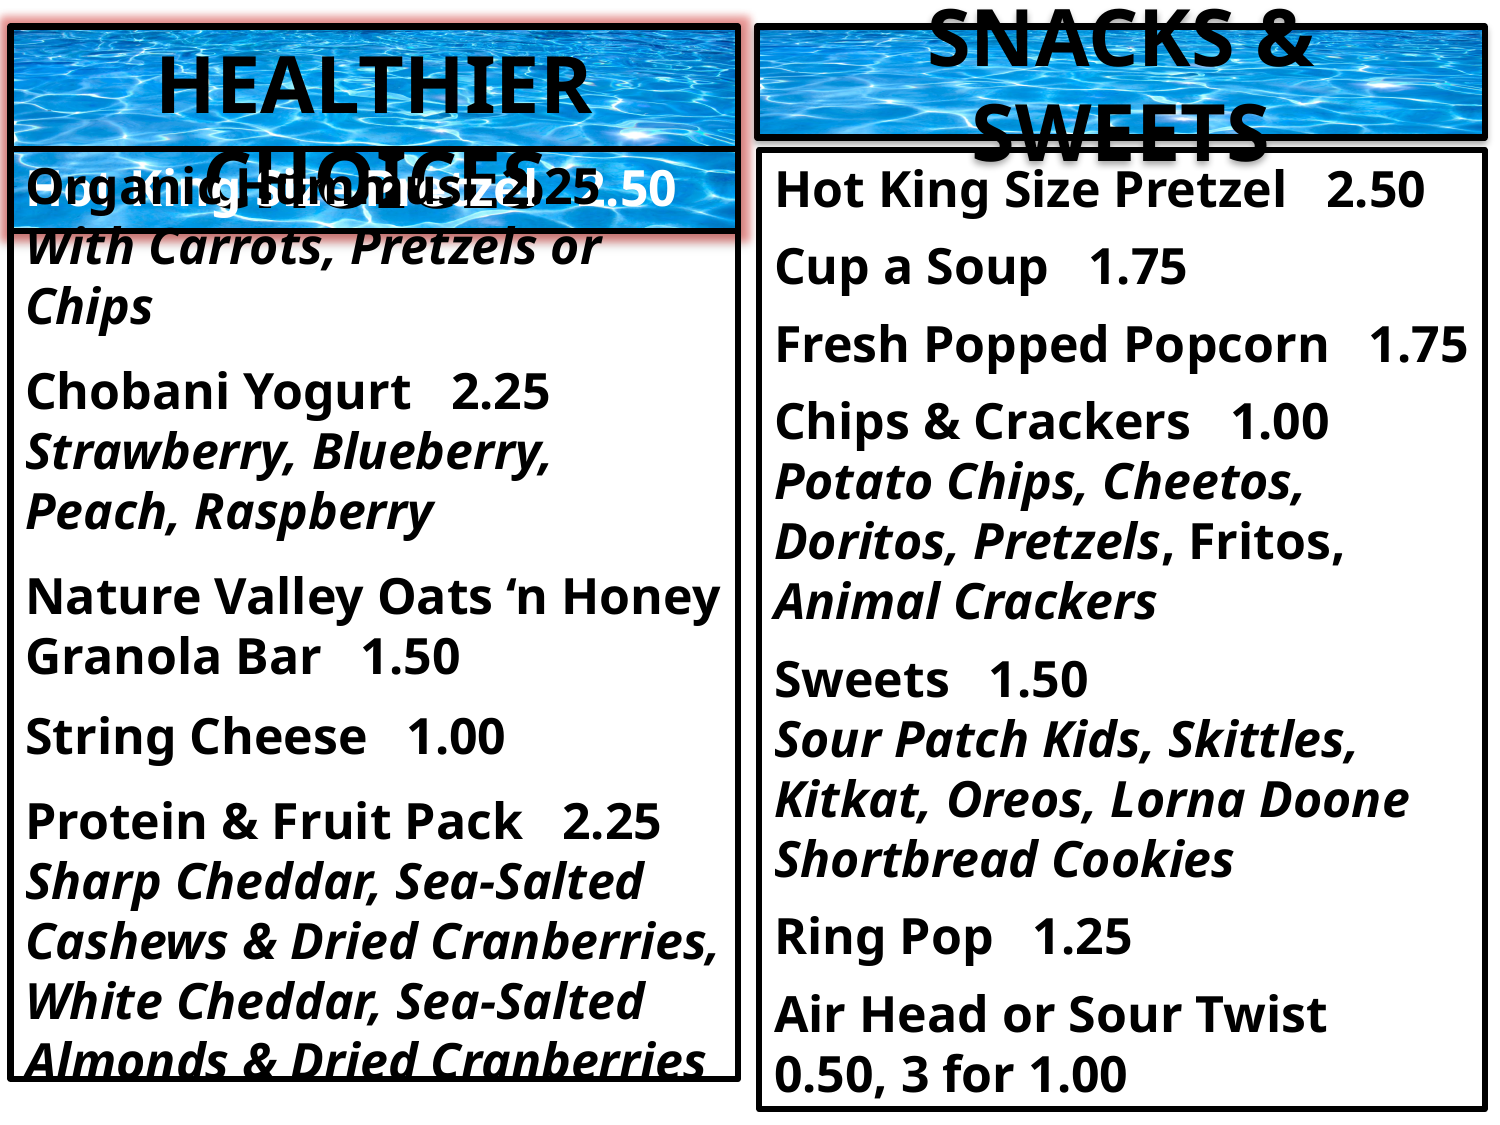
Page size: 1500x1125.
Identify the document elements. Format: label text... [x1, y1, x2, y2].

text_box Hot King Size Pretzel 2.50 Cup a Soup 1.75 Fresh Popped Popcorn 1.75 Chips & Crackers 1.00 Potato Chips, Cheetos, Doritos, Pretzels, Fritos, Animal Crackers Sweets 1.50 Sour Patch Kids, Skittles, Kitkat, Oreos, Lorna Doone Shortbread Cookies Ring Pop 1.25 Air Head or Sour Twist 0.50, 3 for 1.00 [757, 148, 1487, 1111]
title SNACKS & SWEETS [756, 26, 1485, 138]
text_box Organic Hummus 2.25 With Carrots, Pretzels or Chips Chobani Yogurt 2.25 Strawberry, Blueberry, Peach, Raspberry Nature Valley Oats ‘n Honey Granola Bar 1.50 String Cheese 1.00 Protein & Fruit Pack 2.25 Sharp Cheddar, Sea-Salted Cashews & Dried Cranberries, White Cheddar, Sea-Salted Almonds & Dried Cranberries [8, 145, 740, 1125]
text_box HEALTHIER CHOICES [10, 26, 739, 145]
